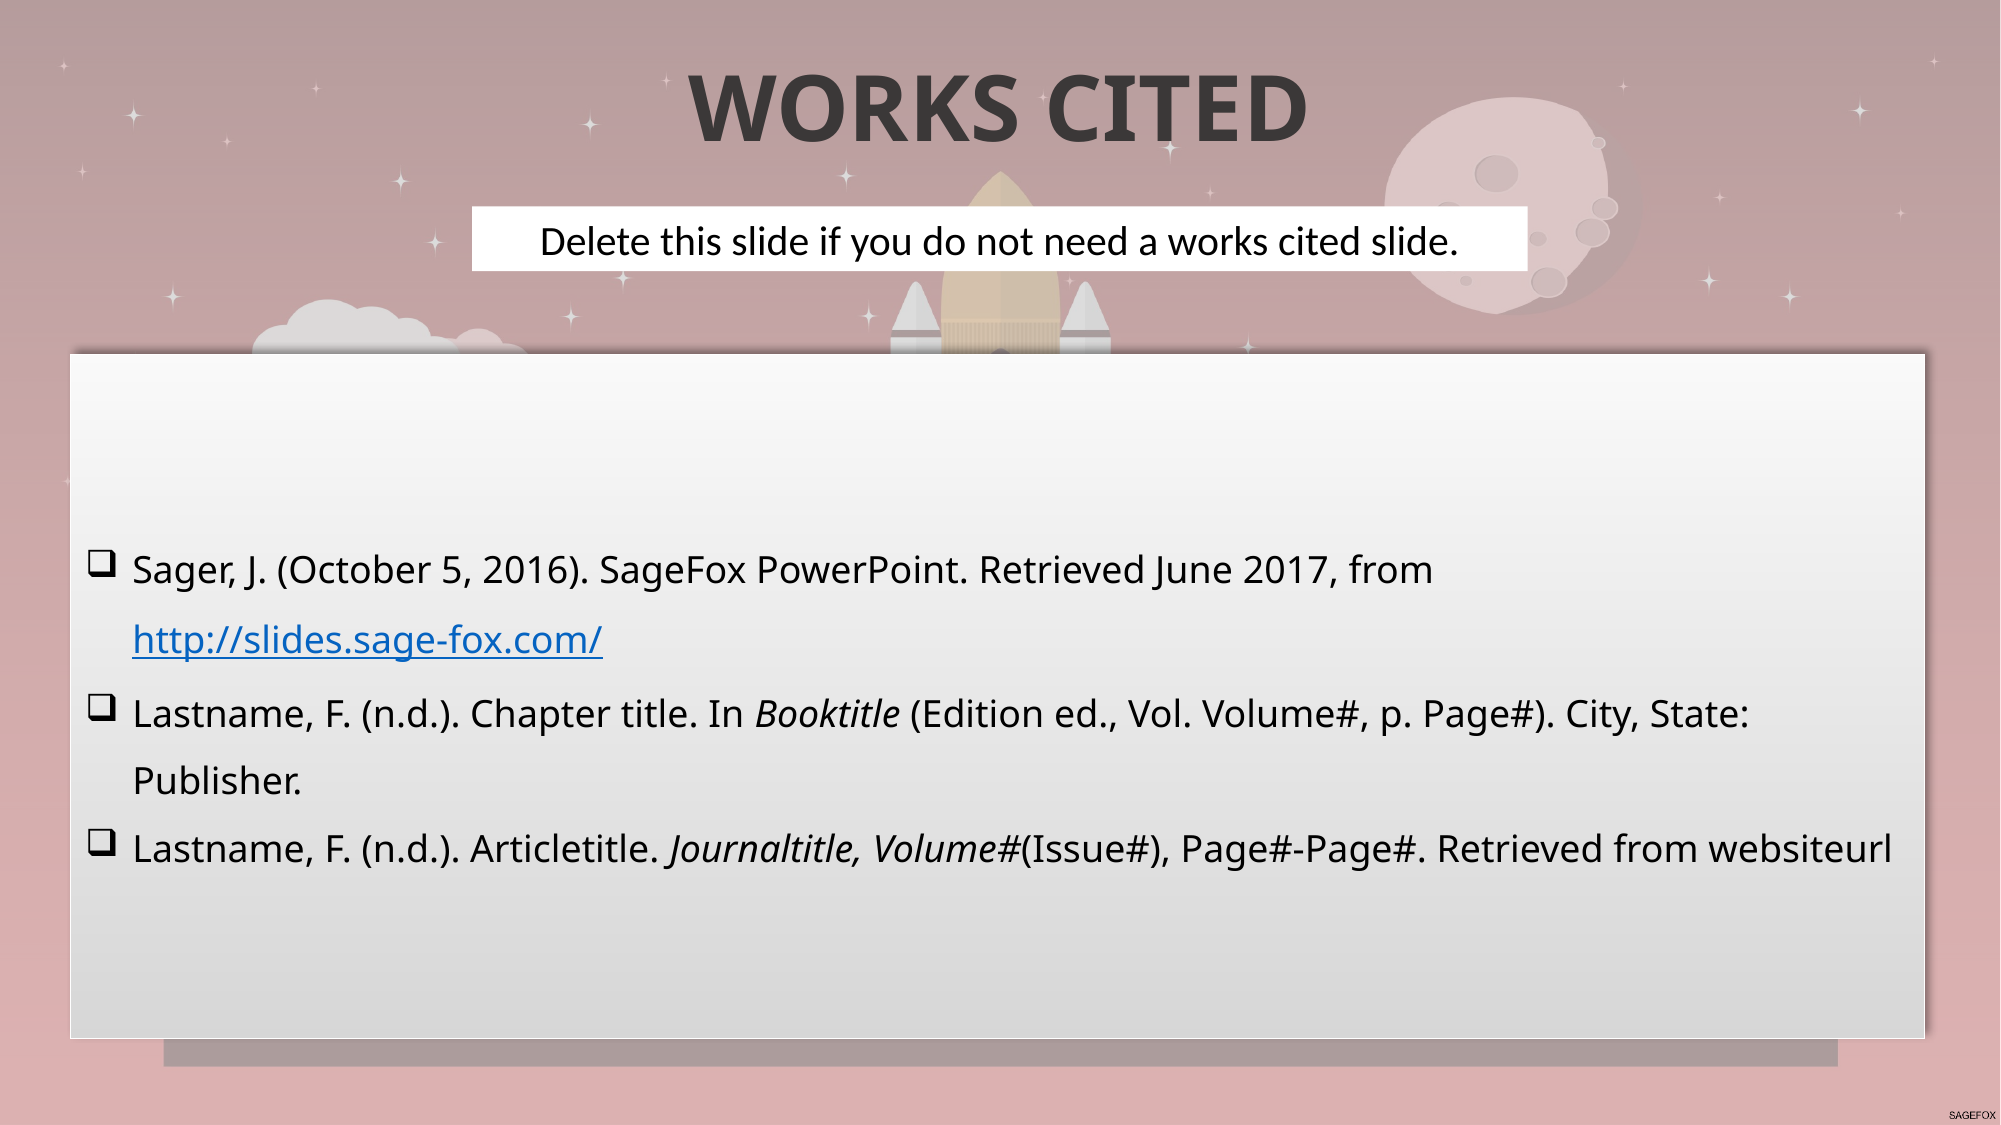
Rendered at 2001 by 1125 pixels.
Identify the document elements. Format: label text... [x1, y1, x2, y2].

picture [1925, 0, 2001, 1125]
text_box WORKS CITED [548, 42, 1452, 167]
text_box Sager, J. (October 5, 2016). SageFox PowerPoint. Retrieved June 2017, from http://slides.sage-fox.com/ Lastname, F. (n.d.). Chapter title. In Booktitle (Edition ed., Vol. Volume#, p. Page#). City, State: Publisher. Lastname, F. (n.d.). Articletitle. Journaltitle, Volume#(Issue#), Page#-Page#. Retrieved from websiteurl [70, 354, 1925, 1039]
text_box Delete this slide if you do not need a works cited slide. [472, 206, 1528, 272]
